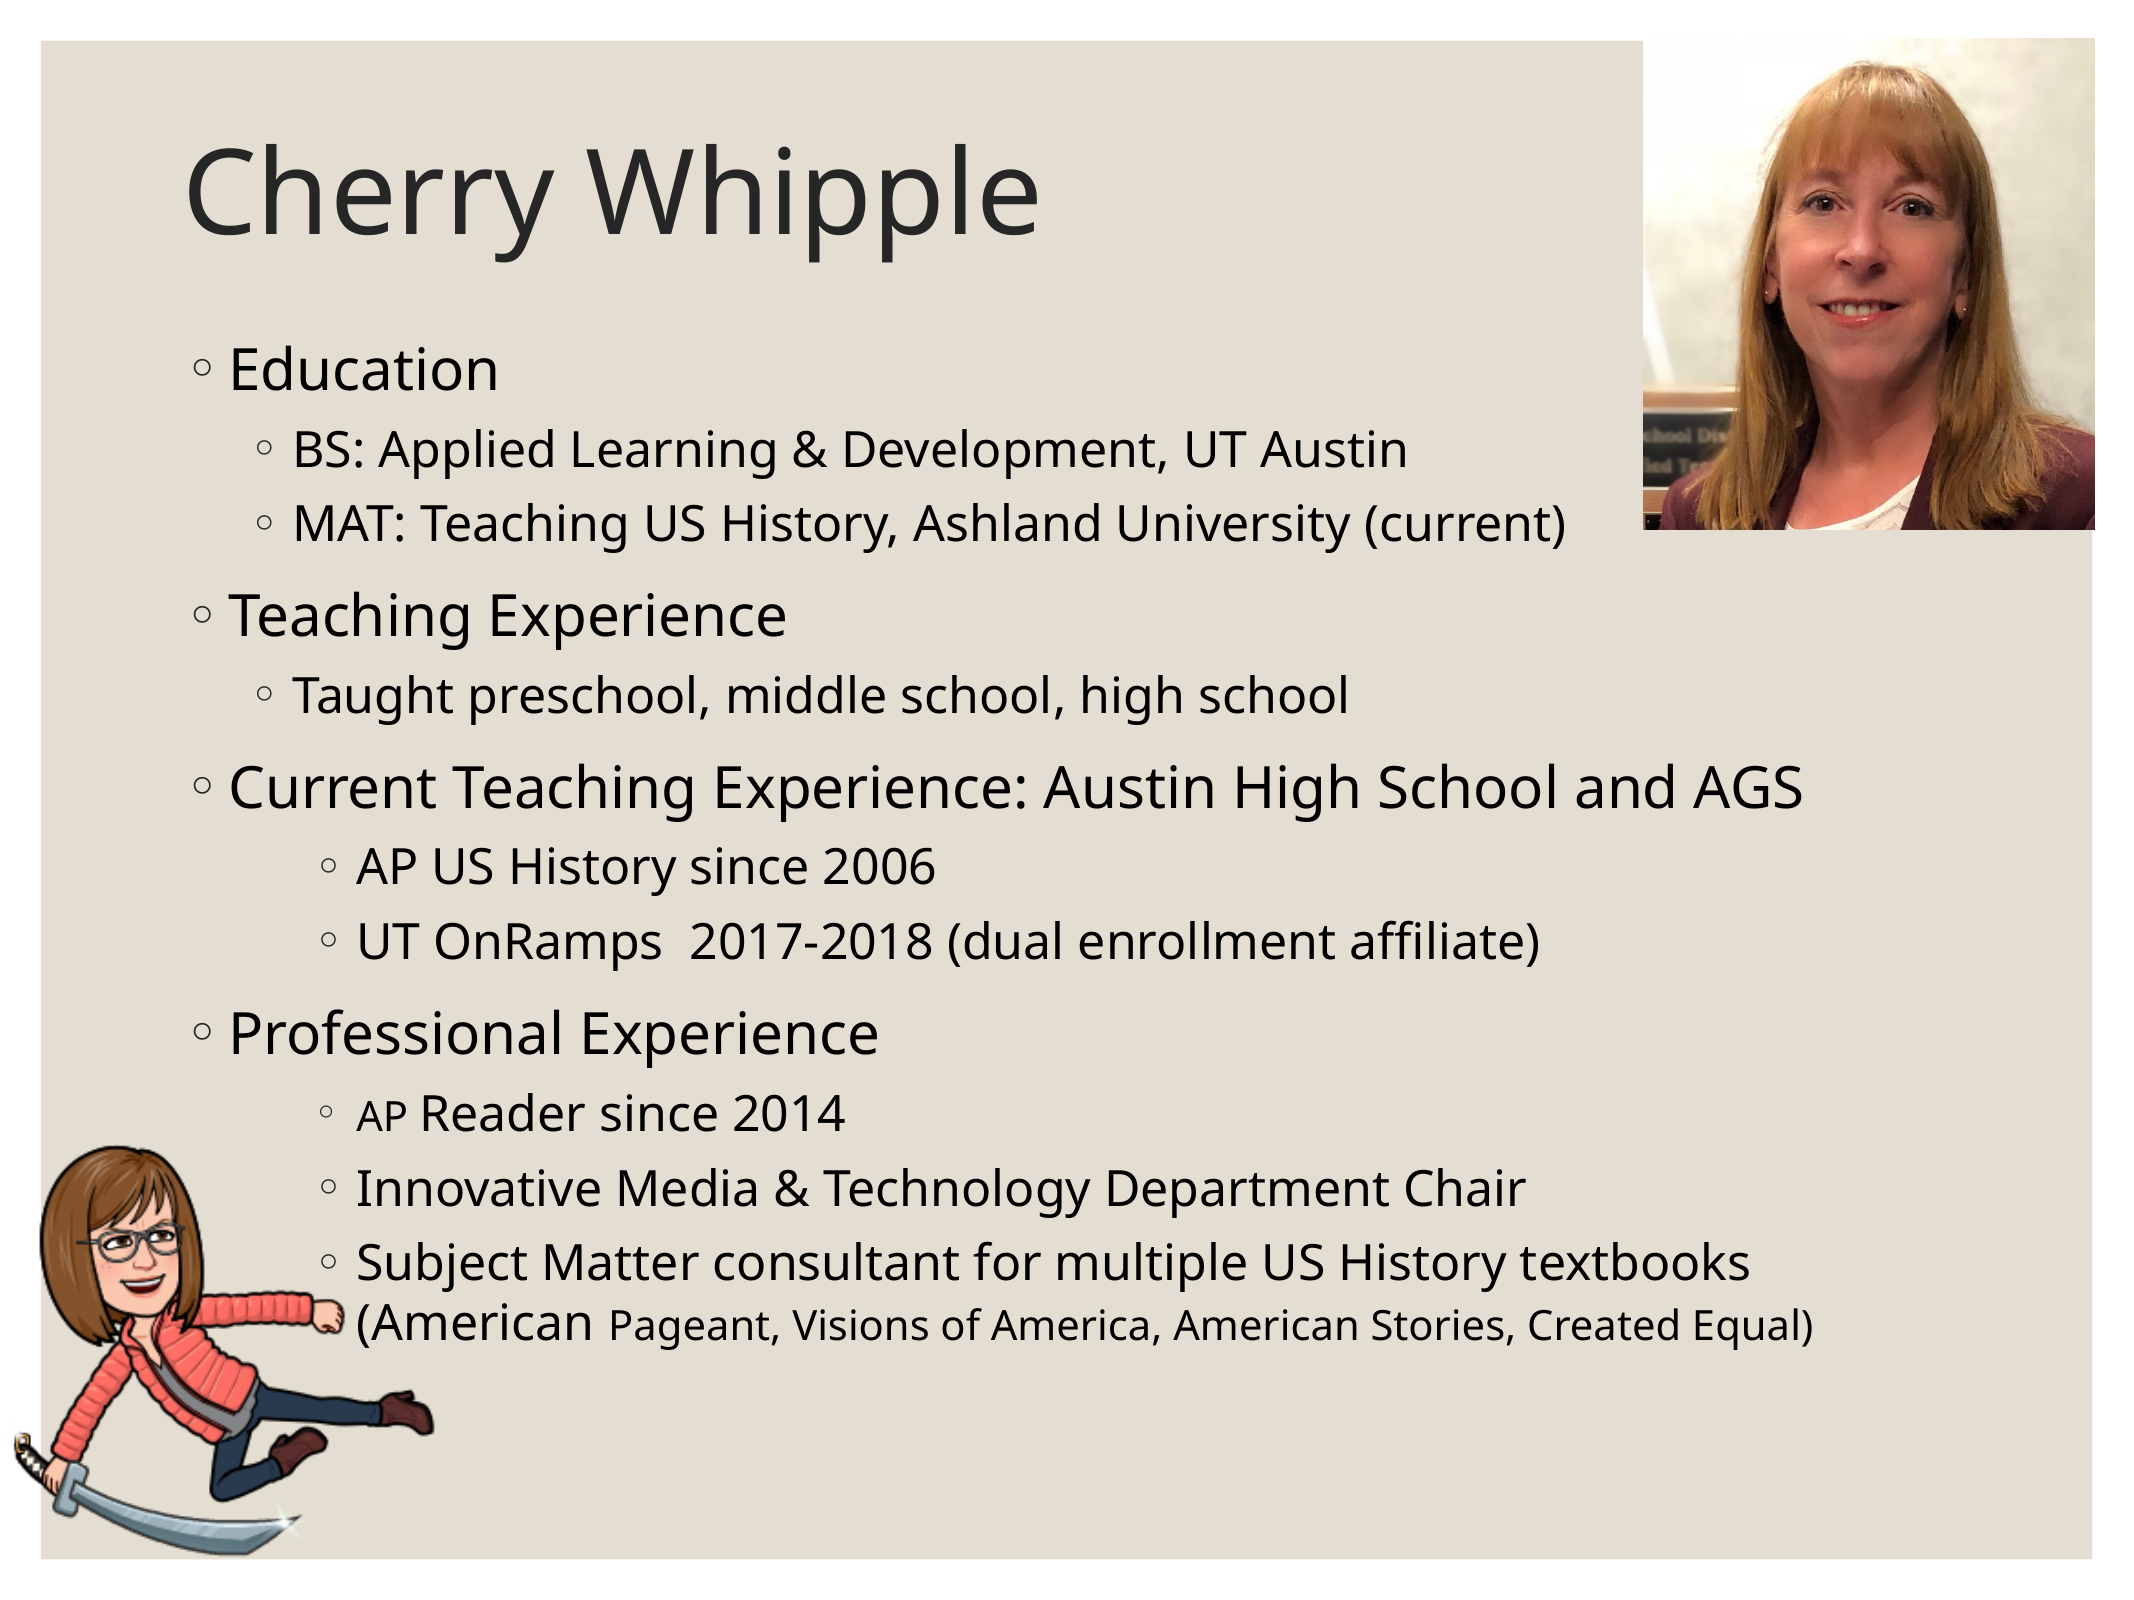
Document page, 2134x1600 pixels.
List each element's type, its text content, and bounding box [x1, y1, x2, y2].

picture [0, 1130, 451, 1568]
picture [1642, 37, 2095, 531]
title Cherry Whipple [167, 93, 1637, 299]
list Education BS: Applied Learning & Development, UT Austin MAT: Teaching US History, Ashland University (current) Teaching Experience Taught preschool, middle school, high school Current Teaching Experience: Austin High School and AGS AP US History since 2006 UT OnRamps 2017-2018 (dual enrollment affiliate) Professional Experience AP Reader since 2014 Innovative Media & Technology Department Chair Subject Matter consultant for multiple US History textbooks (American Pageant, Visions of America, American Stories, Created Equal) [170, 324, 1963, 1507]
